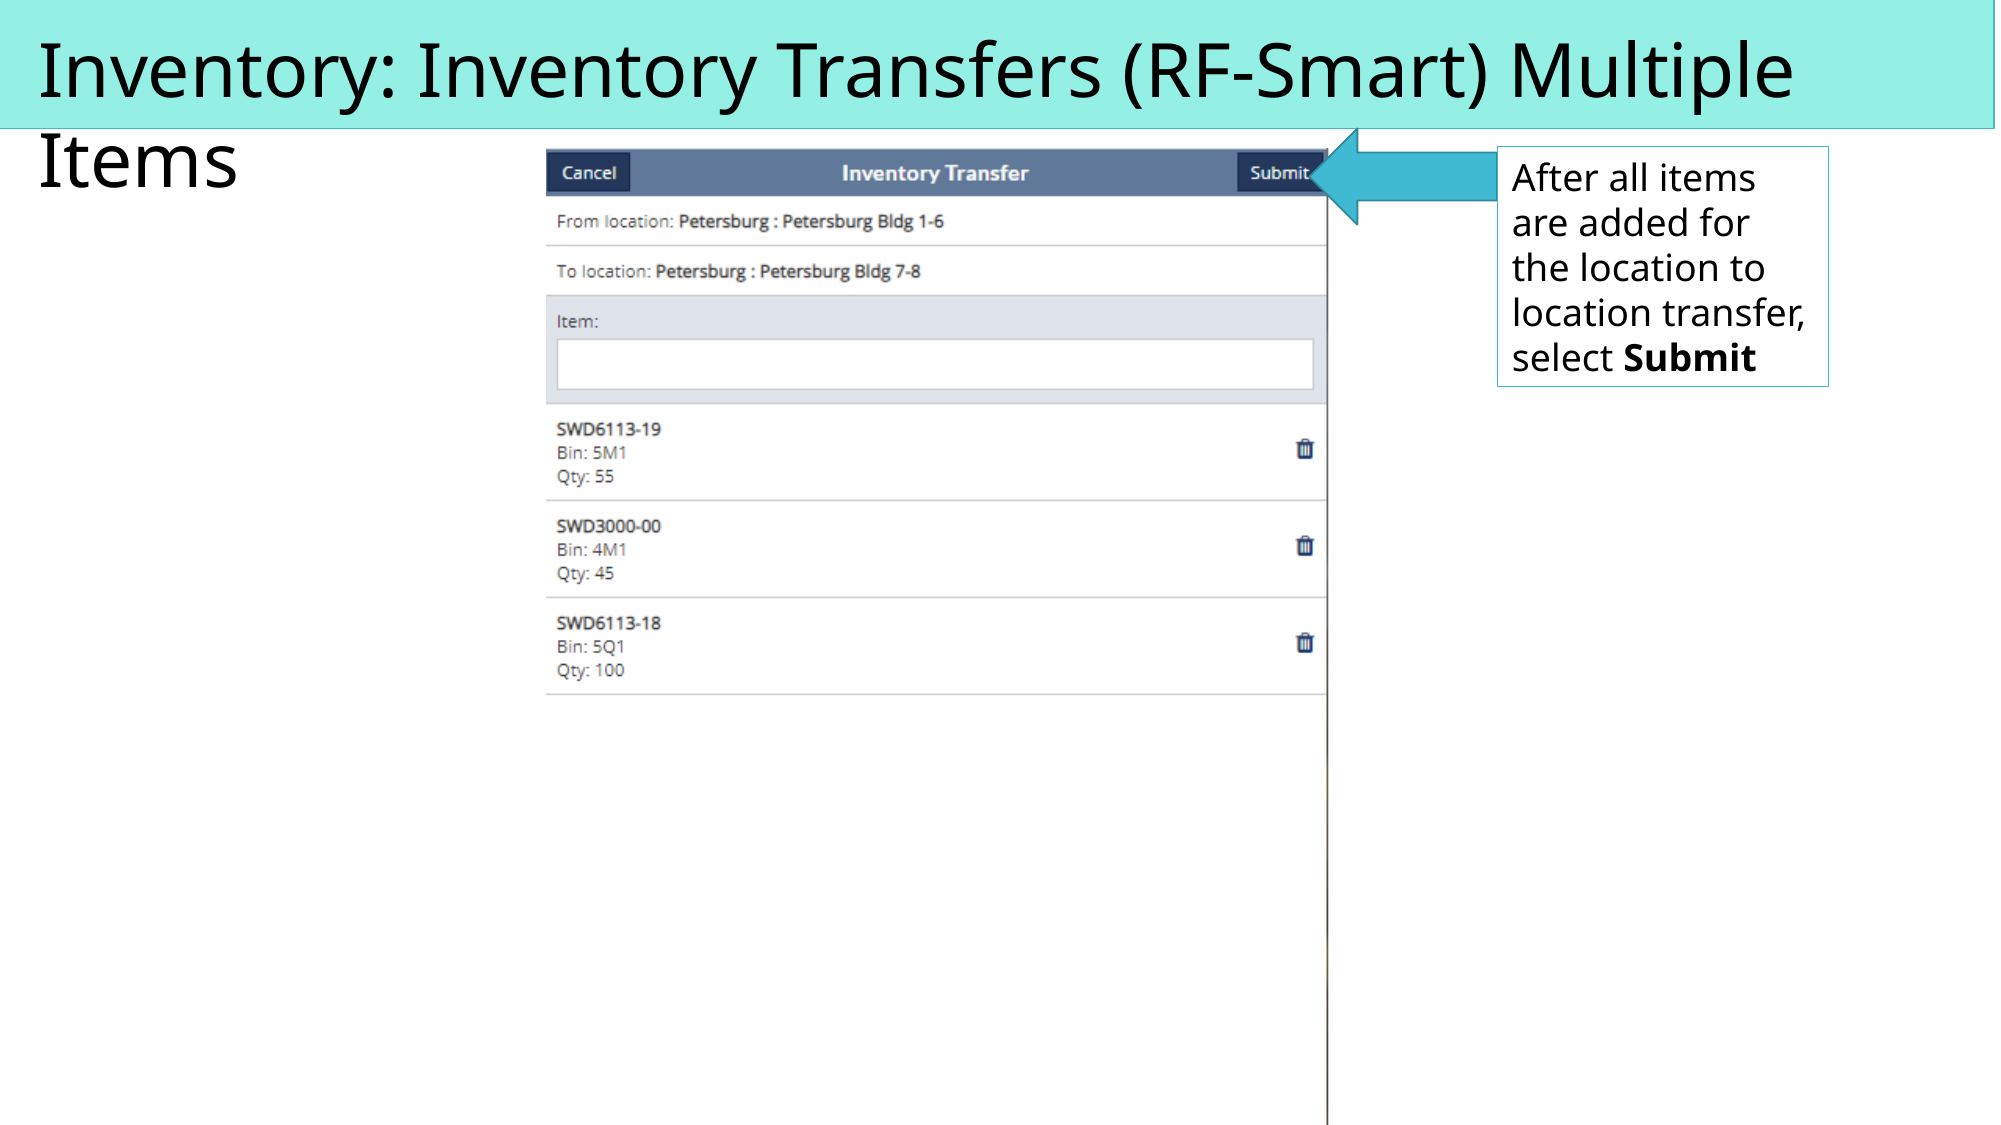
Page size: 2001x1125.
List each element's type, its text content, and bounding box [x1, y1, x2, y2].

text_box [0, 0, 1995, 129]
text_box After all items are added for the location to location transfer, select Submit [1497, 146, 1829, 387]
text_box [1330, 127, 1497, 226]
picture [545, 148, 1330, 1125]
text_box Inventory: Inventory Transfers (RF-Smart) Multiple Items [23, 15, 2000, 211]
